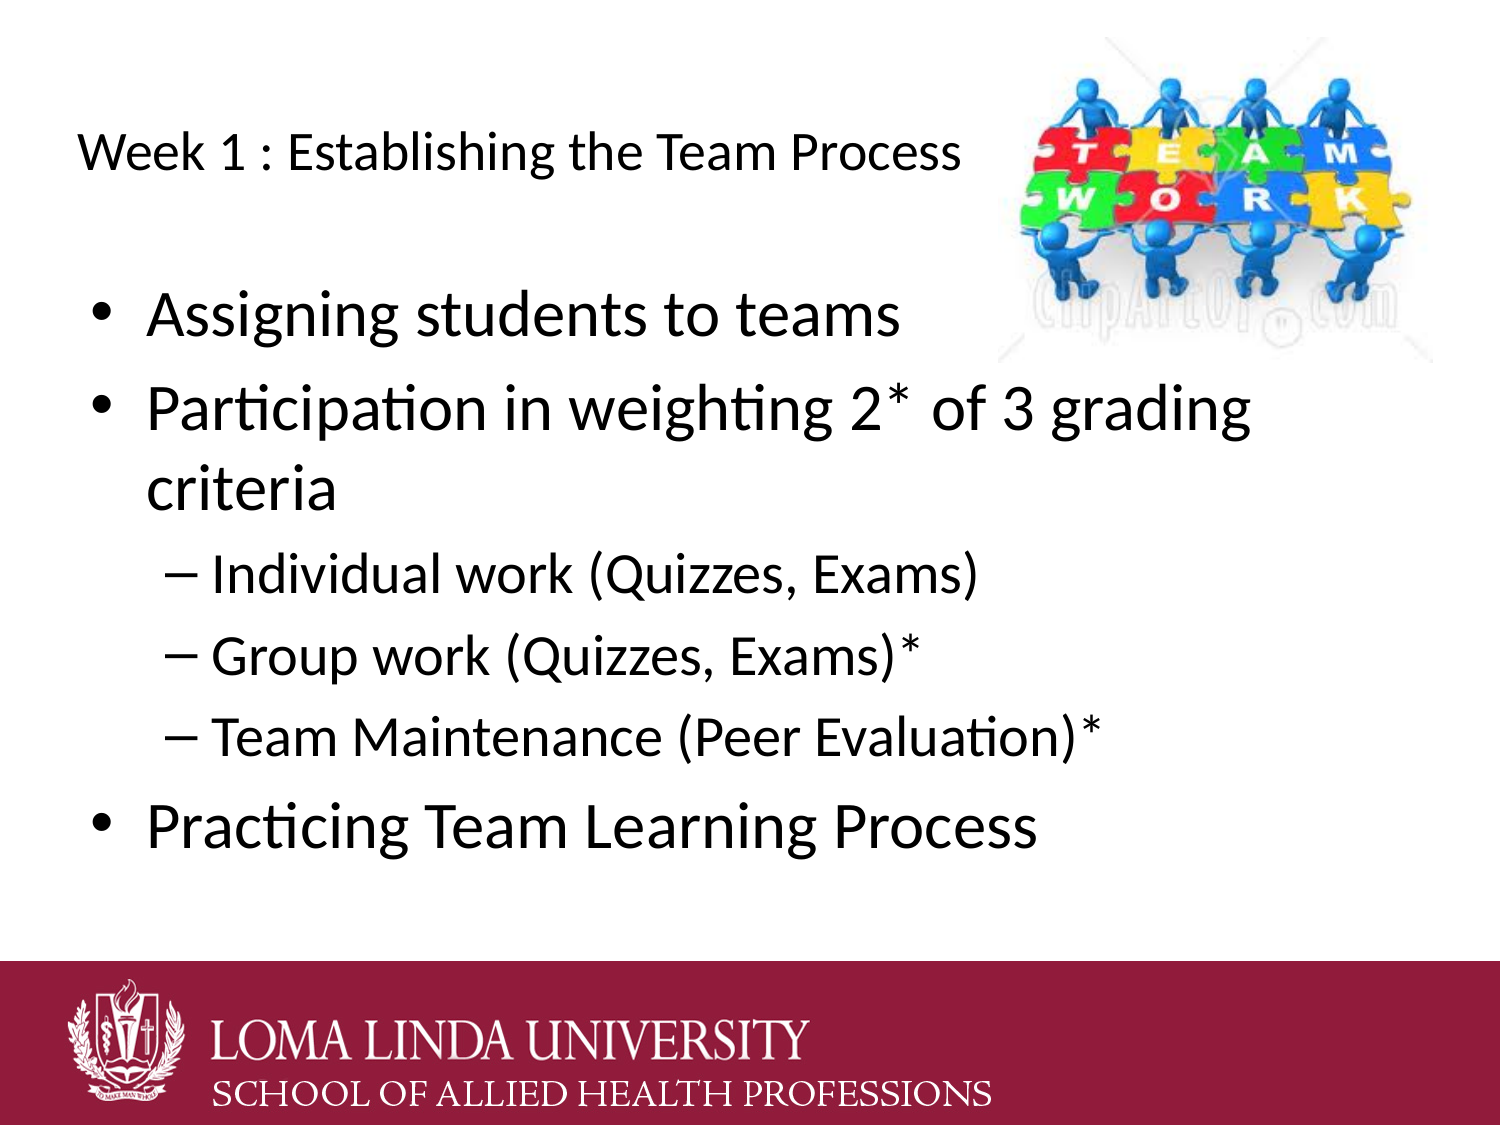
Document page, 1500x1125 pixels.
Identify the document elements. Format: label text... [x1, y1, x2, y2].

title Week 1 : Establishing the Team Process [62, 87, 993, 275]
picture [998, 37, 1433, 363]
list Assigning students to teams Participation in weighting 2* of 3 grading criteria Individual work (Quizzes, Exams) Group work (Quizzes, Exams)* Team Maintenance (Peer Evaluation)* Practicing Team Learning Process [75, 262, 1475, 963]
picture [0, 961, 1500, 1125]
